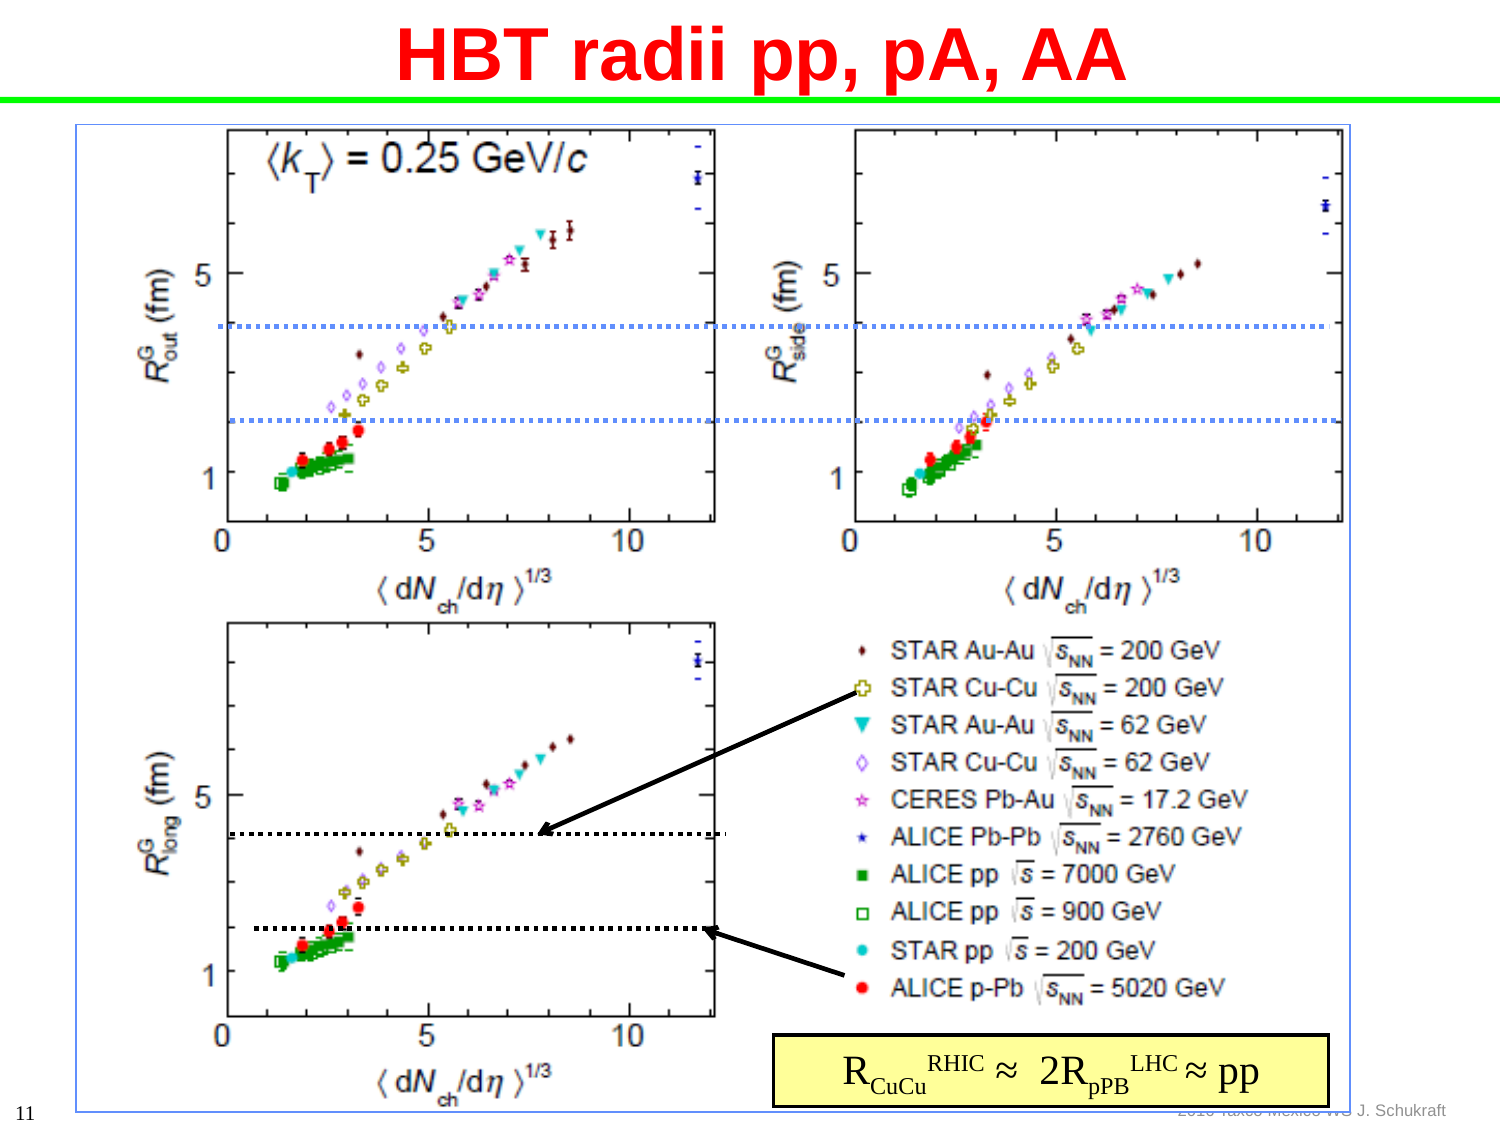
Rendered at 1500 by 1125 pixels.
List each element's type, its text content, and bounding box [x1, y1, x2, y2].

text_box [702, 928, 845, 976]
slide_number 11 [0, 1099, 113, 1125]
slide_number 2016 Taxco Mexico WS J. Schukraft [1162, 1093, 1500, 1125]
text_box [537, 692, 857, 835]
picture [76, 125, 1350, 1112]
title HBT radii pp, pA, AA [374, 7, 1151, 105]
